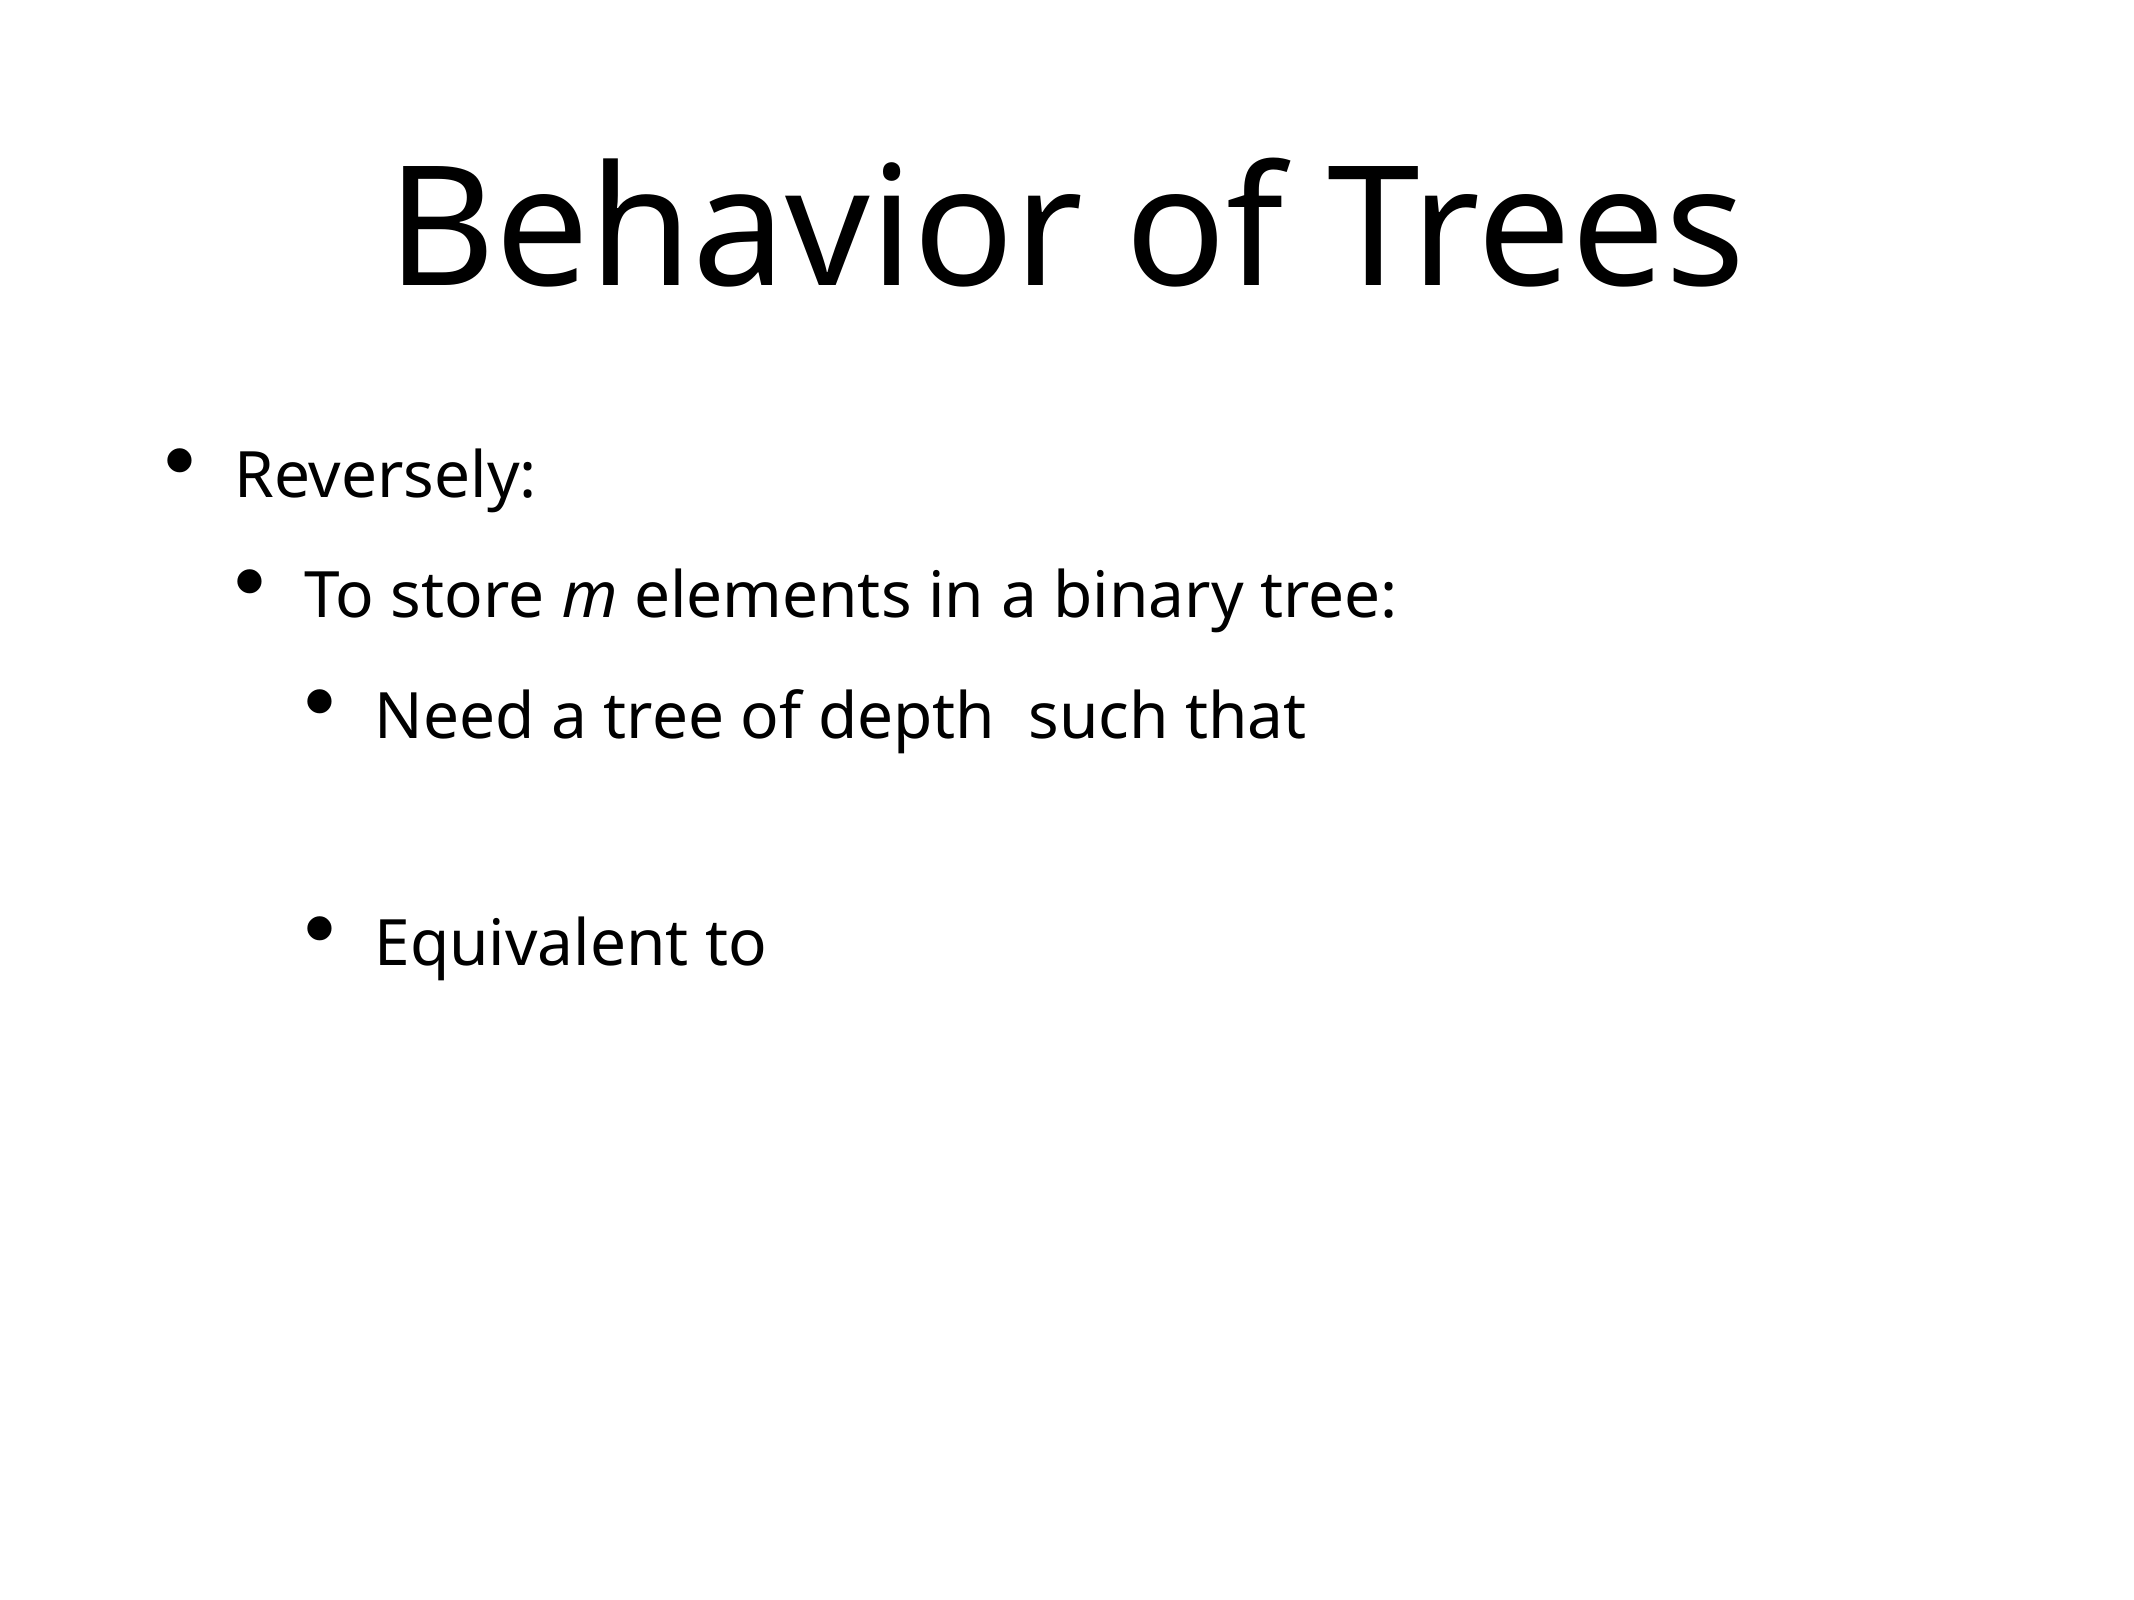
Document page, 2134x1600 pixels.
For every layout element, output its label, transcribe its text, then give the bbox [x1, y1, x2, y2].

list Reversely: To store m elements in a binary tree: Need a tree of depth such that Equivalent to [155, 424, 1978, 1457]
title Behavior of Trees [155, 41, 1978, 397]
